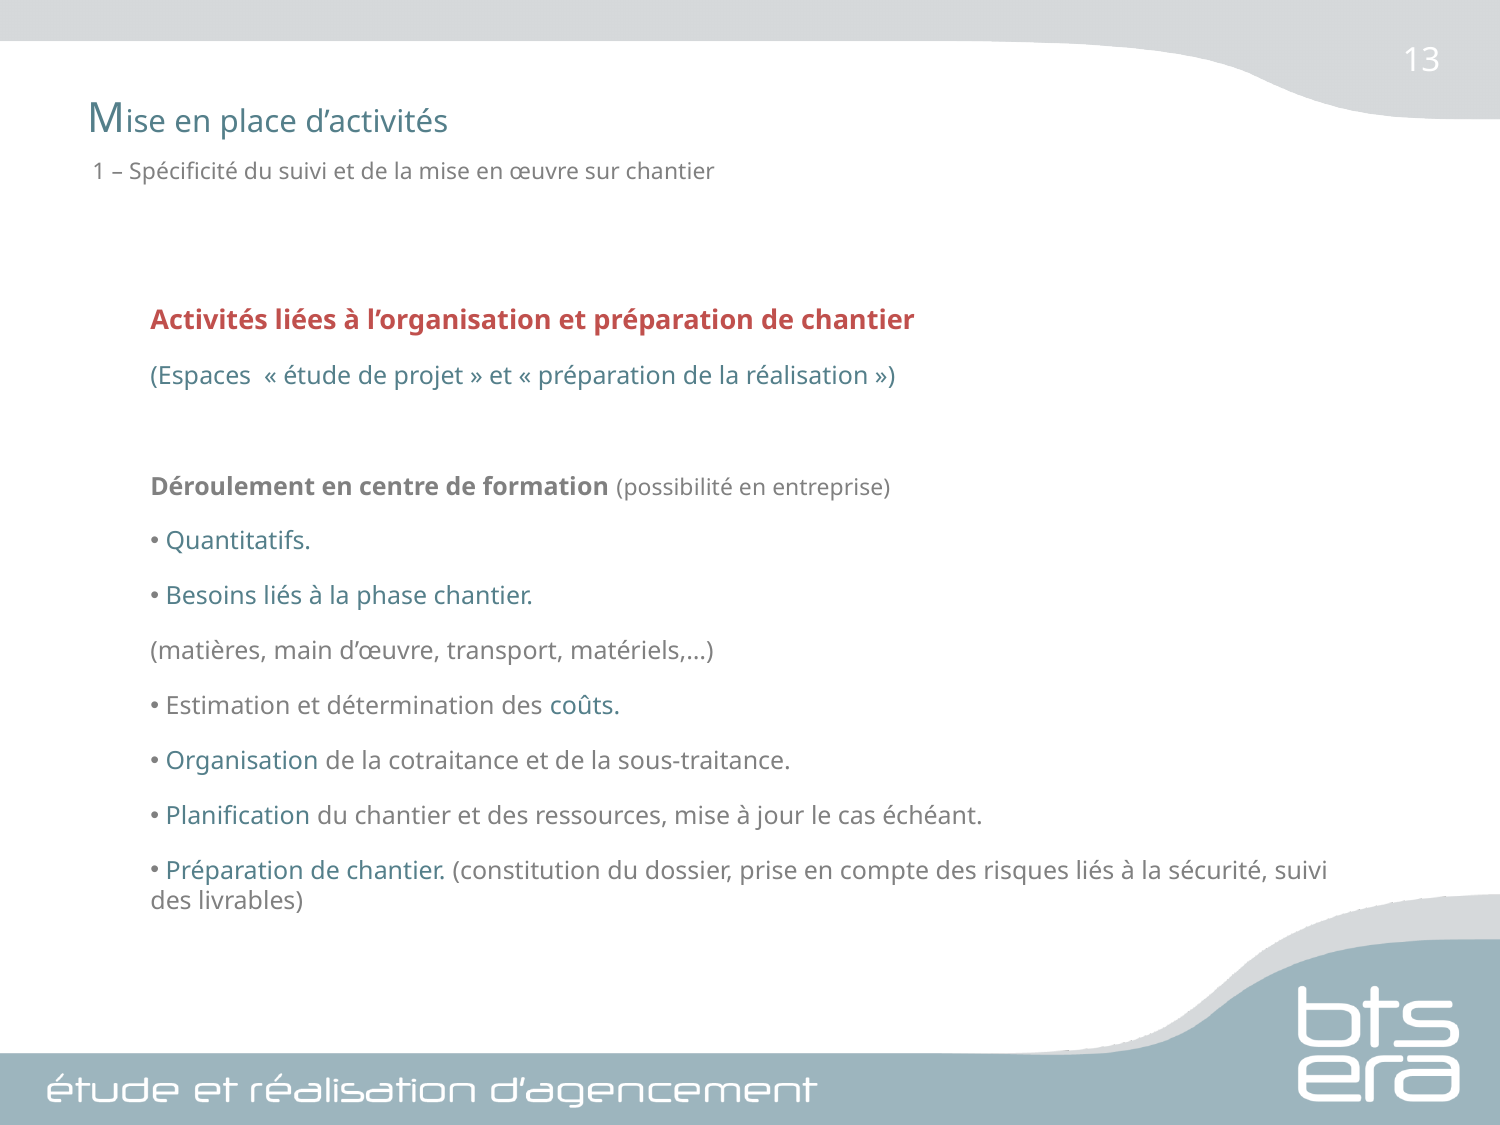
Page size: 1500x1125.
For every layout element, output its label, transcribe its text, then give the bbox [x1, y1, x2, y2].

picture [0, 0, 1500, 121]
picture [0, 892, 1500, 1125]
text_box Activités liées à l’organisation et préparation de chantier (Espaces « étude de projet » et « préparation de la réalisation ») Déroulement en centre de formation (possibilité en entreprise) Quantitatifs. Besoins liés à la phase chantier. (matières, main d’œuvre, transport, matériels,…) Estimation et détermination des coûts. Organisation de la cotraitance et de la sous-traitance. Planification du chantier et des ressources, mise à jour le cas échéant. Préparation de chantier. (constitution du dossier, prise en compte des risques liés à la sécurité, suivi des livrables) [135, 295, 1376, 891]
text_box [72, 83, 1500, 193]
